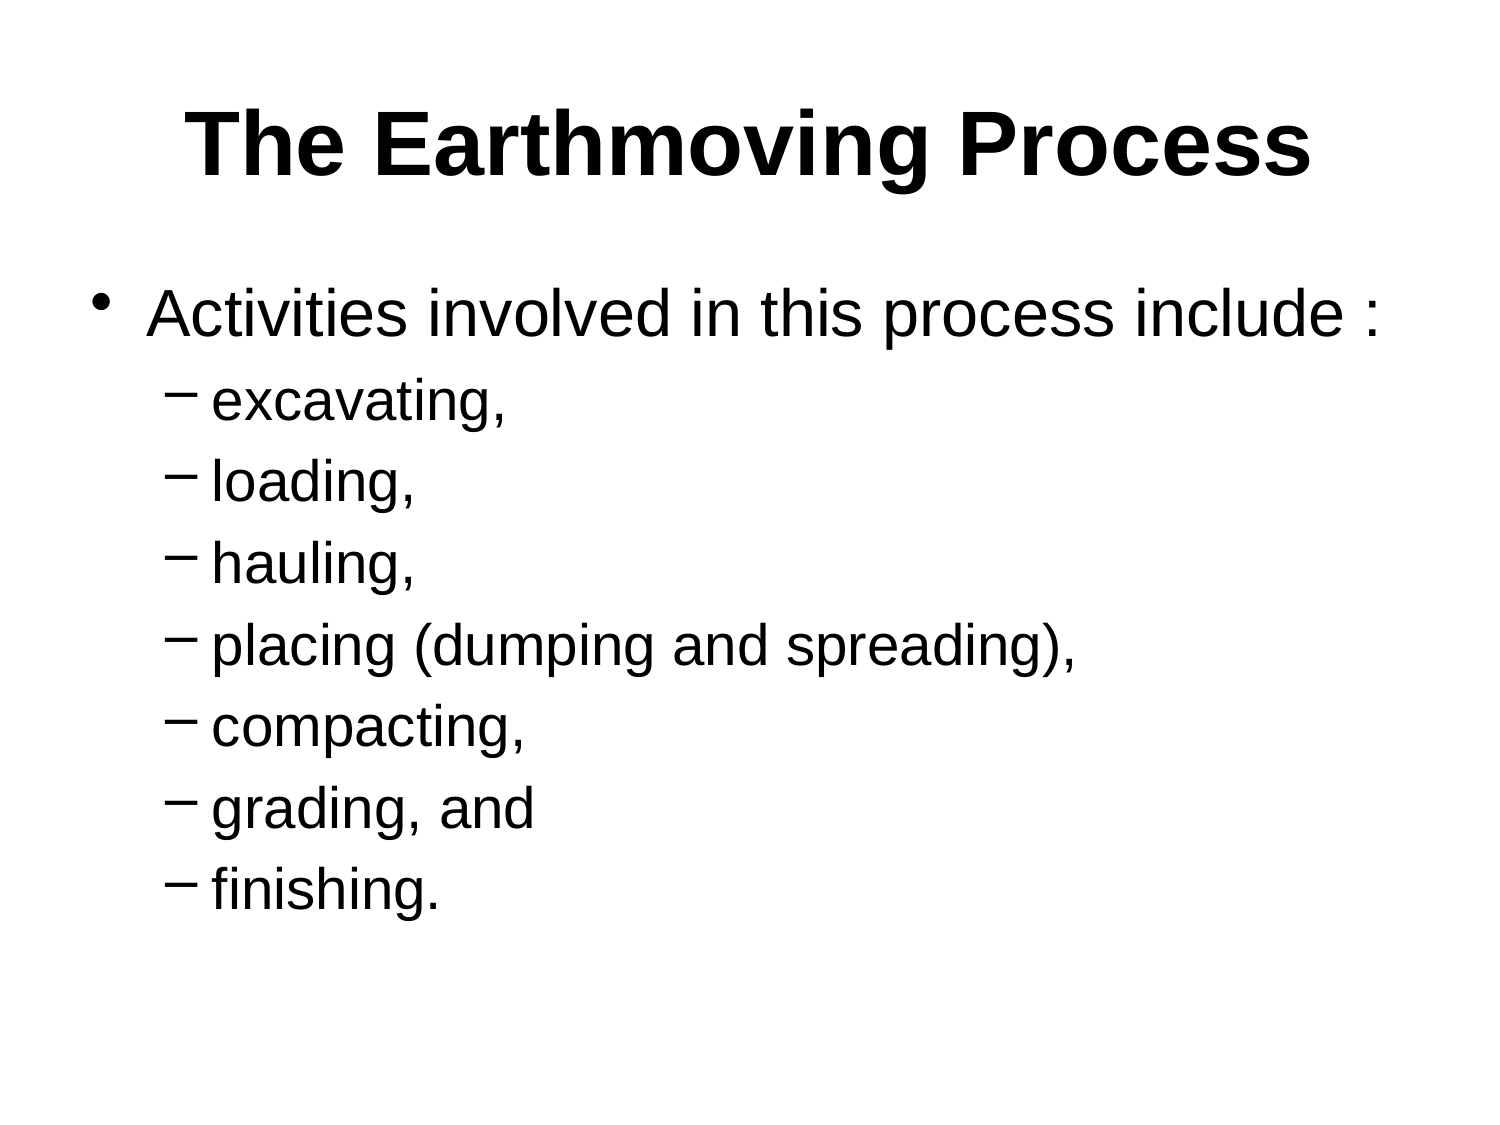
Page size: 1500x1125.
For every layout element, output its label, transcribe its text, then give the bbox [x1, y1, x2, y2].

title The Earthmoving Process [74, 44, 1426, 233]
list Activities involved in this process include : excavating, loading, hauling, placing (dumping and spreading), compacting, grading, and finishing. [74, 262, 1426, 1006]
